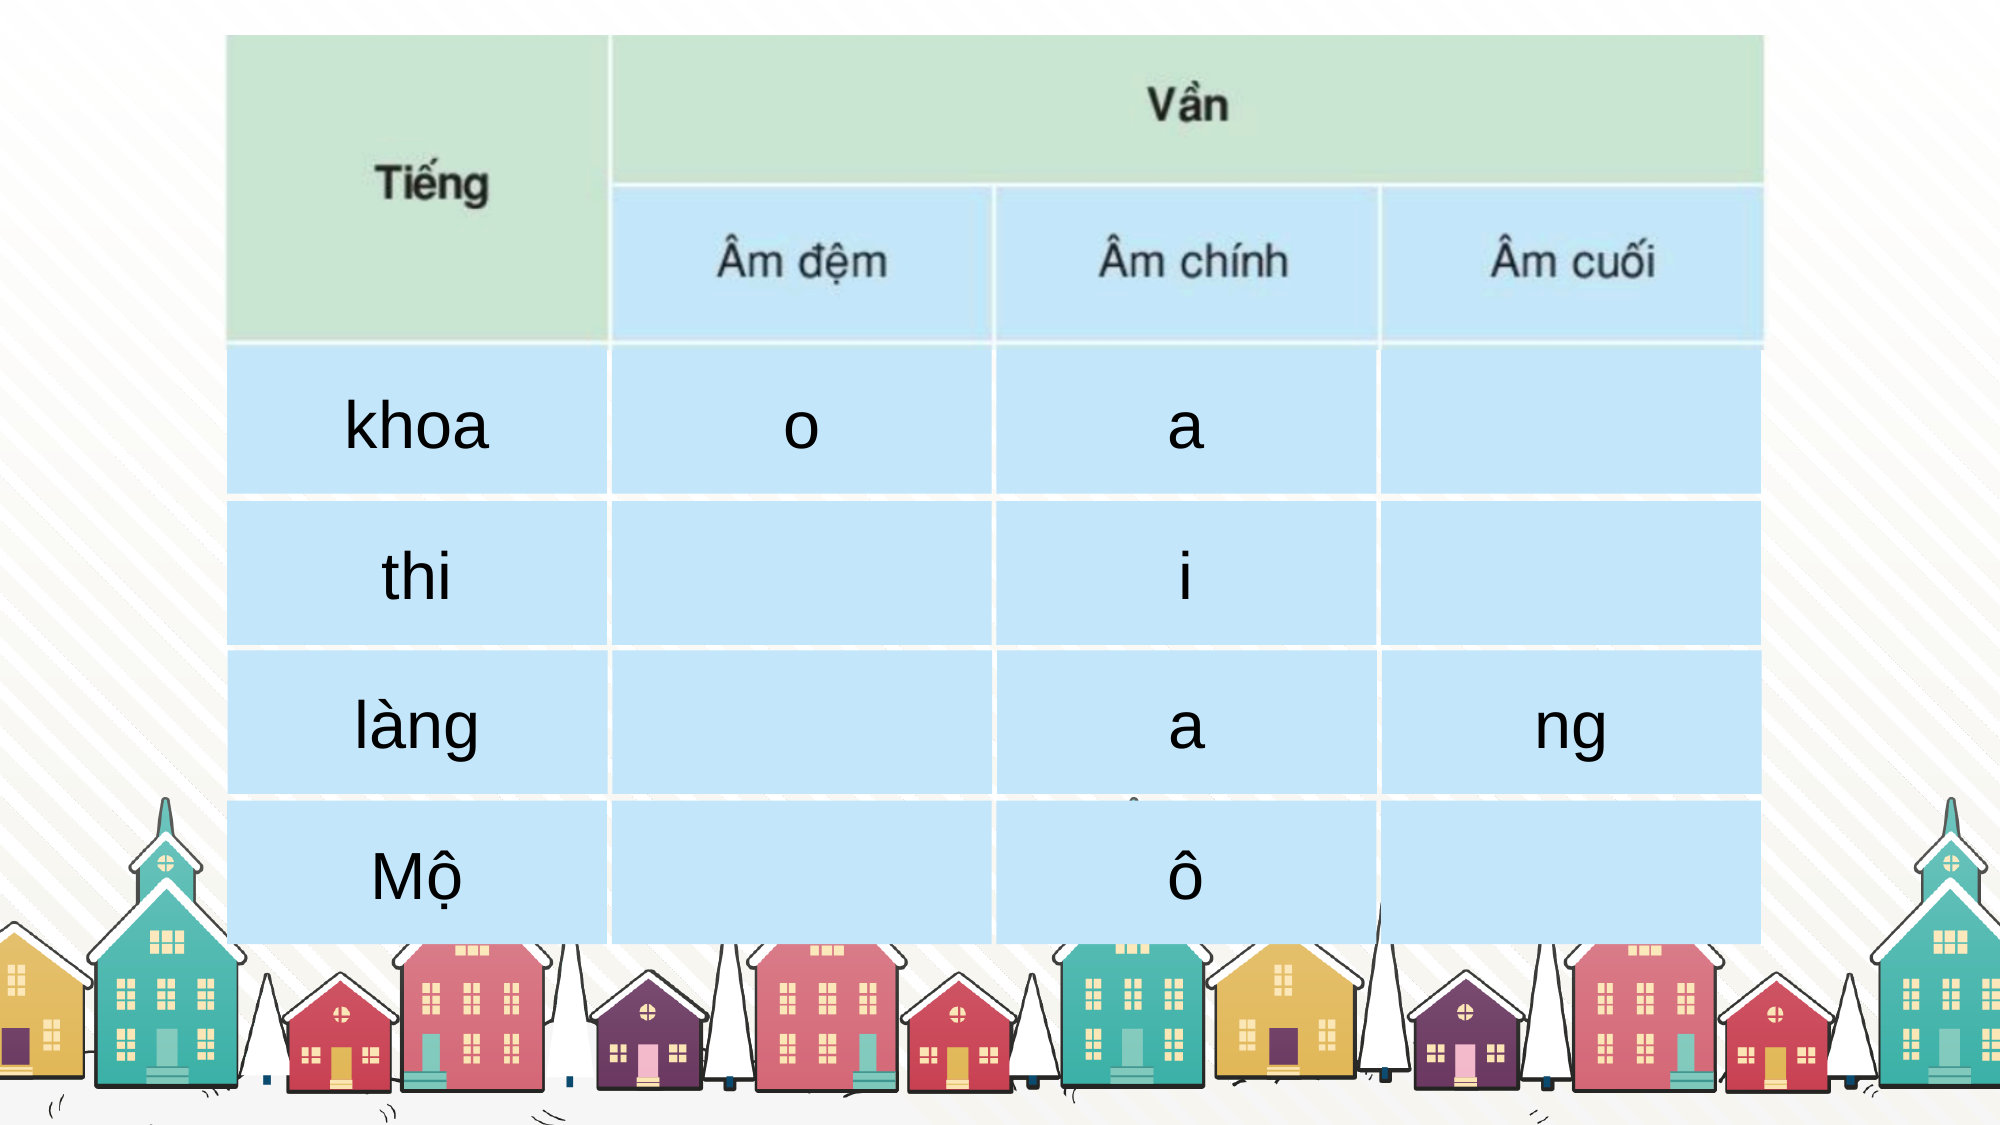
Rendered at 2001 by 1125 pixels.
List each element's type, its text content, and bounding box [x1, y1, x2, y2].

text_box khoa [226, 350, 608, 495]
picture [0, 1035, 2000, 1125]
text_box xích sắt [0, 907, 2000, 965]
text_box làng [227, 649, 609, 795]
text_box o [611, 350, 993, 495]
text_box [611, 649, 993, 795]
text_box thi [226, 500, 608, 646]
text_box ng [1381, 649, 1763, 795]
text_box ô [995, 800, 1377, 945]
text_box [611, 500, 993, 646]
text_box a [996, 649, 1378, 795]
text_box Mộ [226, 800, 608, 945]
text_box i [1762, 841, 2000, 898]
text_box [1380, 800, 1762, 945]
text_box [1380, 500, 1762, 646]
text_box [1380, 350, 1762, 495]
text_box a [995, 350, 1377, 495]
text_box i [0, 841, 226, 898]
text_box i [995, 500, 1377, 646]
text_box [611, 800, 993, 945]
picture [223, 35, 1770, 350]
